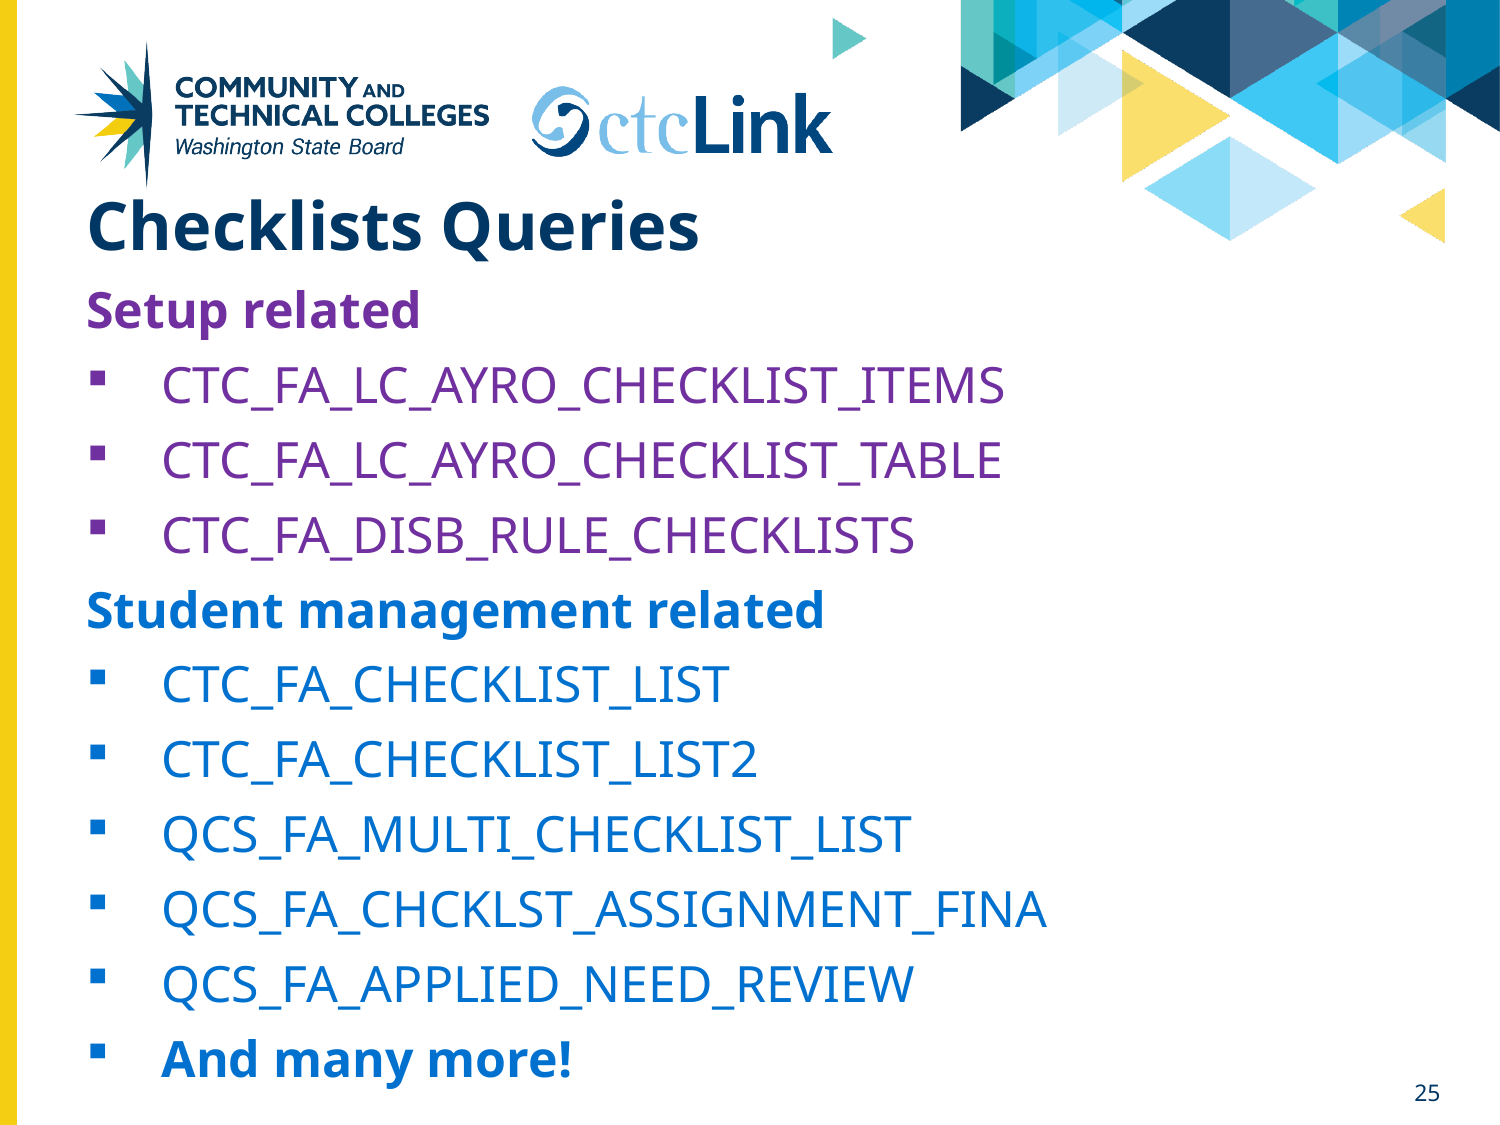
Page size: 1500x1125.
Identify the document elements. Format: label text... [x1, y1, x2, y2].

slide_number 25 [1380, 1071, 1456, 1103]
picture [17, 0, 1500, 228]
list Checklists Queries Setup related CTC_FA_LC_AYRO_CHECKLIST_ITEMS CTC_FA_LC_AYRO_CHECKLIST_TABLE CTC_FA_DISB_RULE_CHECKLISTS Student management related CTC_FA_CHECKLIST_LIST CTC_FA_CHECKLIST_LIST2 QCS_FA_MULTI_CHECKLIST_LIST QCS_FA_CHCKLST_ASSIGNMENT_FINA QCS_FA_APPLIED_NEED_REVIEW And many more! [71, 185, 1500, 592]
